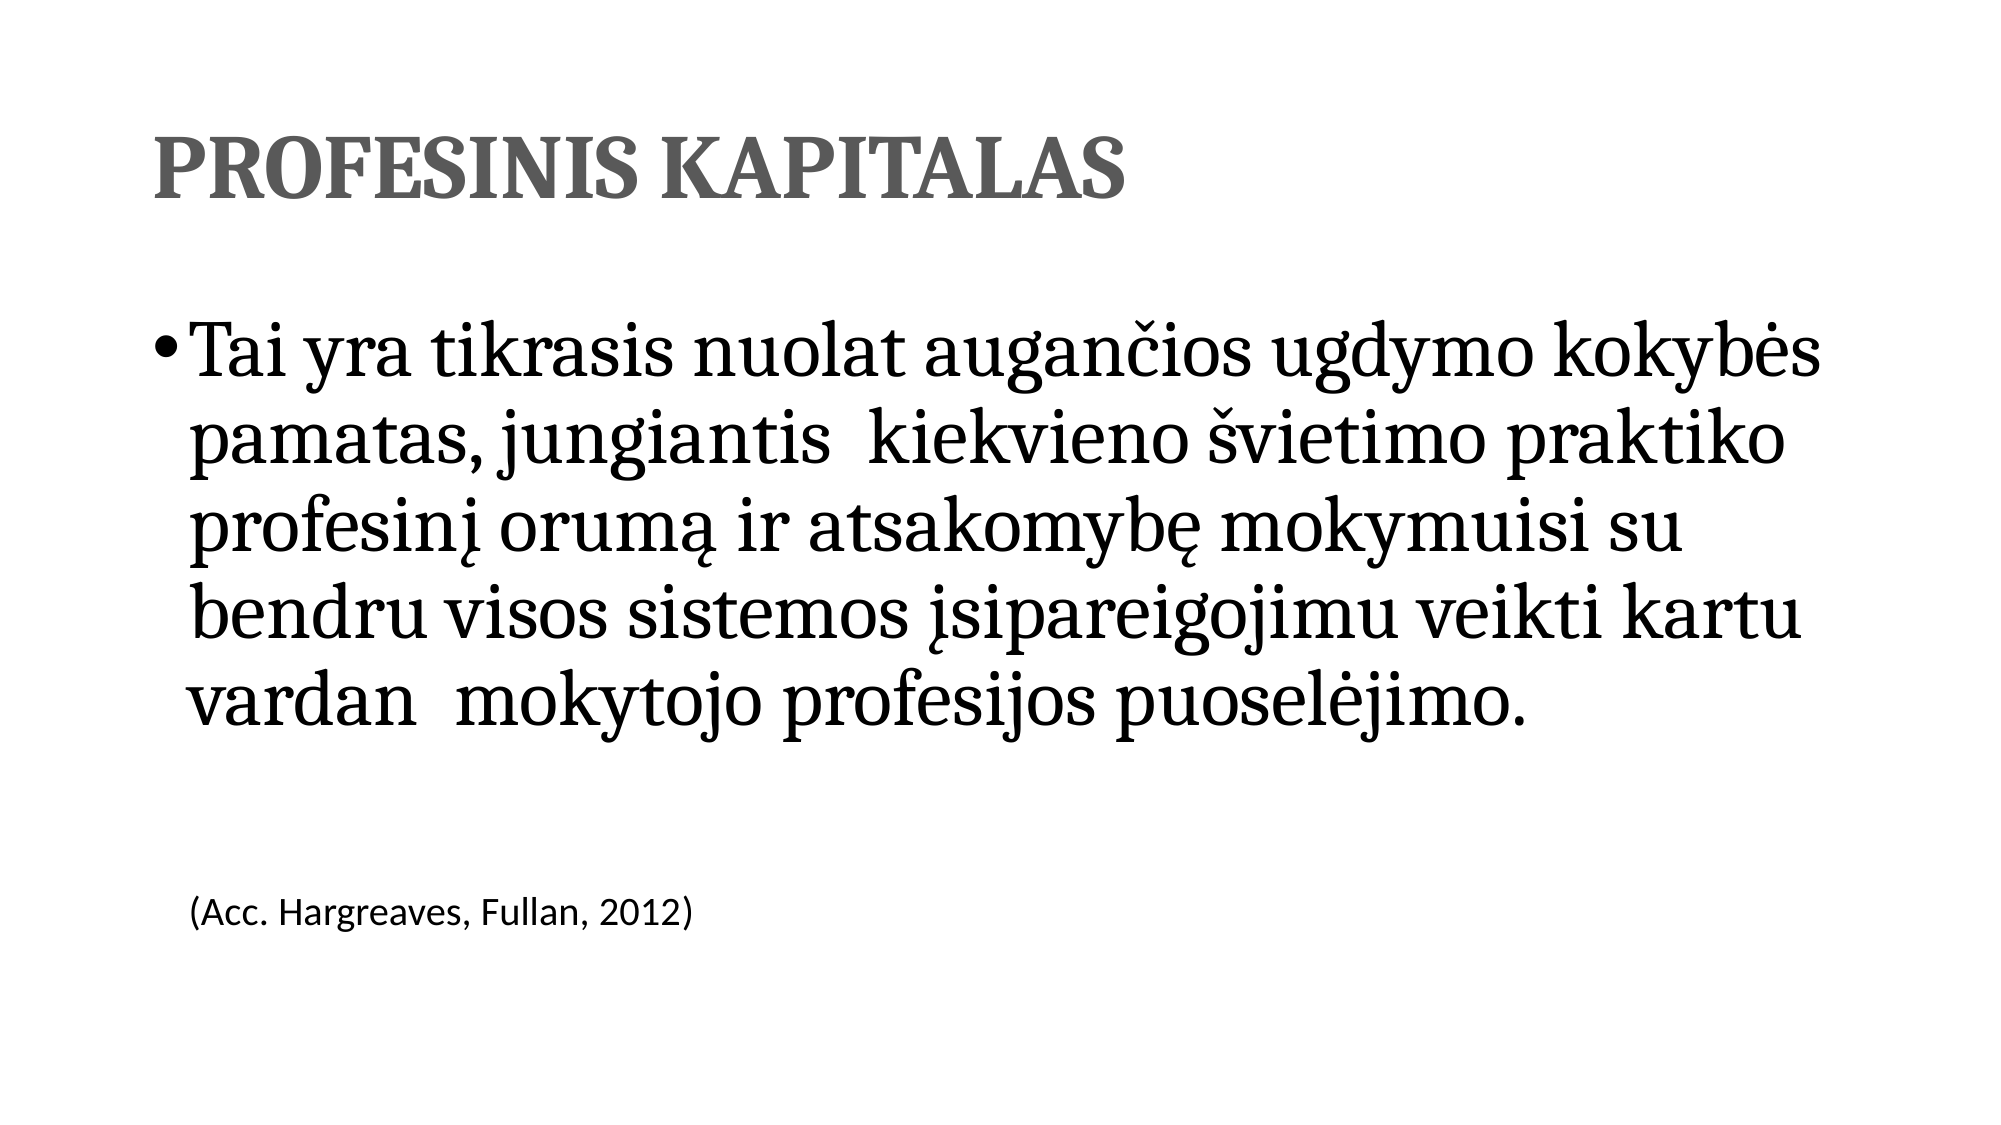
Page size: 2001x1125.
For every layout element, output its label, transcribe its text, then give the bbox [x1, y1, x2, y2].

title PROFESINIS KAPITALAS [137, 59, 1863, 278]
list Tai yra tikrasis nuolat augančios ugdymo kokybės pamatas, jungiantis kiekvieno švietimo praktiko profesinį orumą ir atsakomybę mokymuisi su bendru visos sistemos įsipareigojimu veikti kartu vardan mokytojo profesijos puoselėjimo. (Acc. Hargreaves, Fullan, 2012) [137, 299, 1863, 1014]
